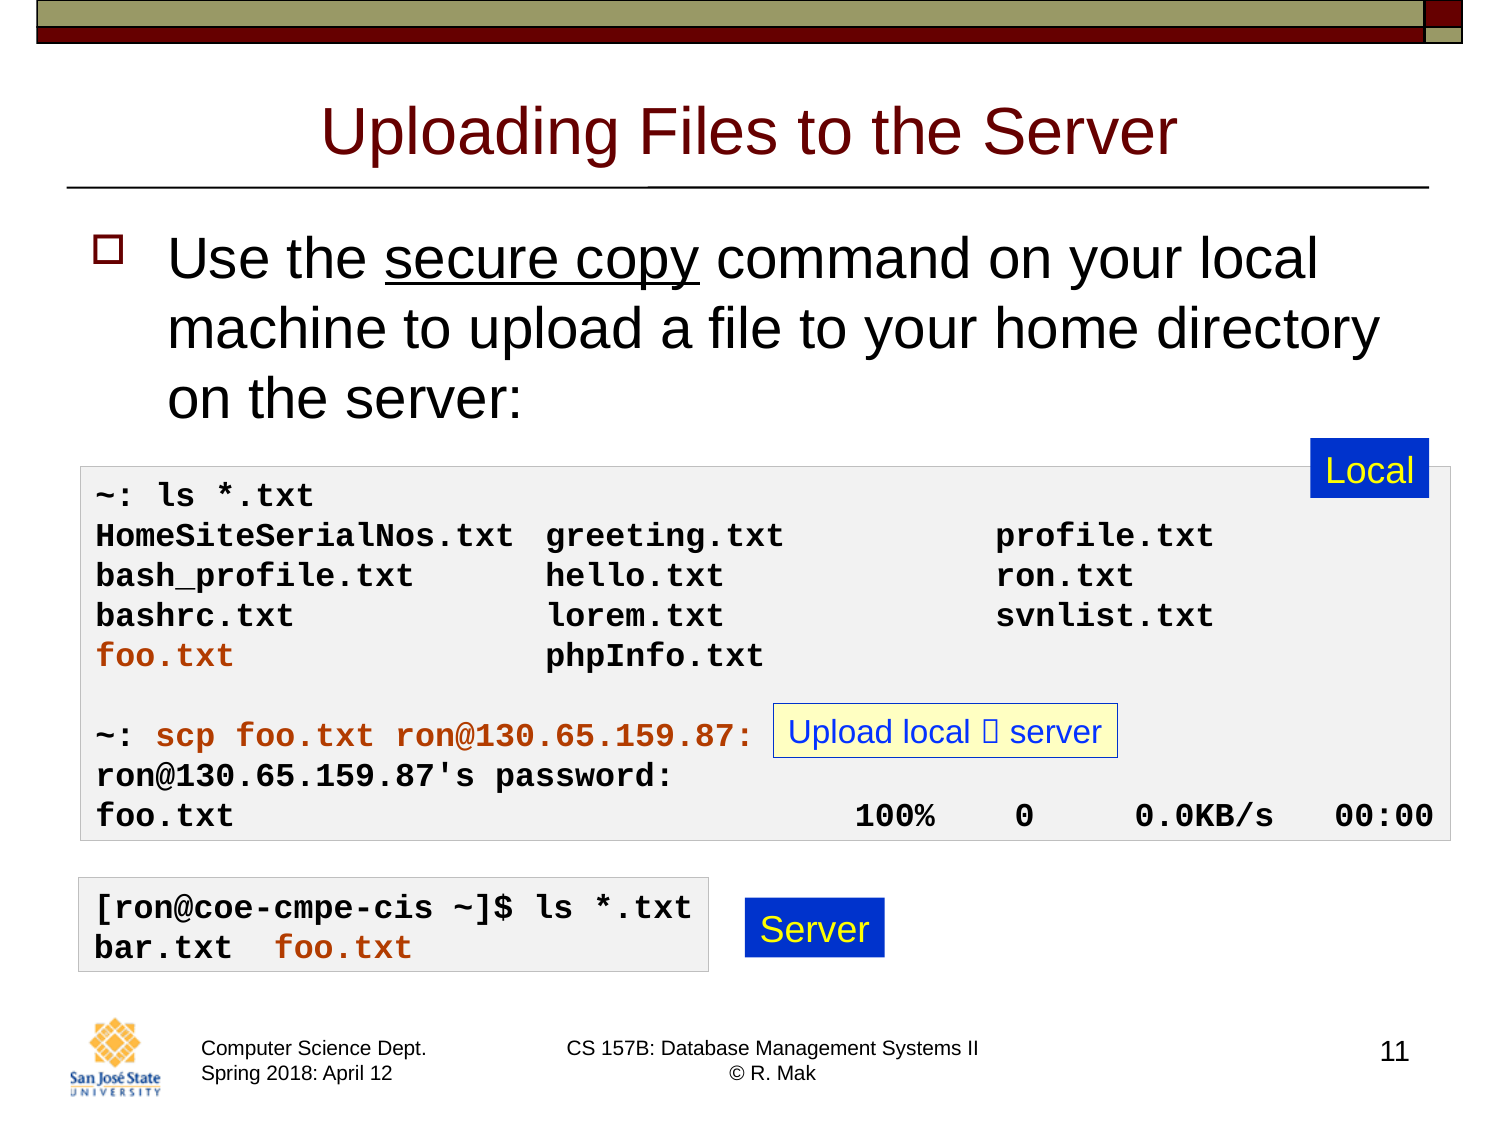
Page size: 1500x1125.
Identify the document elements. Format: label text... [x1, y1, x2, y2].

text_box [ron@coe-cmpe-cis ~]$ ls *.txt bar.txt foo.txt [78, 877, 709, 972]
slide_number 11 [1305, 1025, 1425, 1100]
text_box ~: ls *.txt HomeSiteSerialNos.txt greeting.txt profile.txt bash_profile.txt hello.txt ron.txt bashrc.txt lorem.txt svnlist.txt foo.txt phpInfo.txt ~: scp foo.txt ron@130.65.159.87: ron@130.65.159.87's password: foo.txt 100% 0 0.0KB/s 00:00 [80, 466, 1451, 841]
text_box Upload local  server [773, 703, 1118, 758]
list Use the secure copy command on your local machine to upload a file to your home directory on the server: [75, 212, 1425, 443]
title Uploading Files to the Server [75, 67, 1425, 175]
text_box Server [744, 897, 885, 958]
picture [60, 1012, 166, 1112]
text_box Local [1310, 438, 1430, 498]
